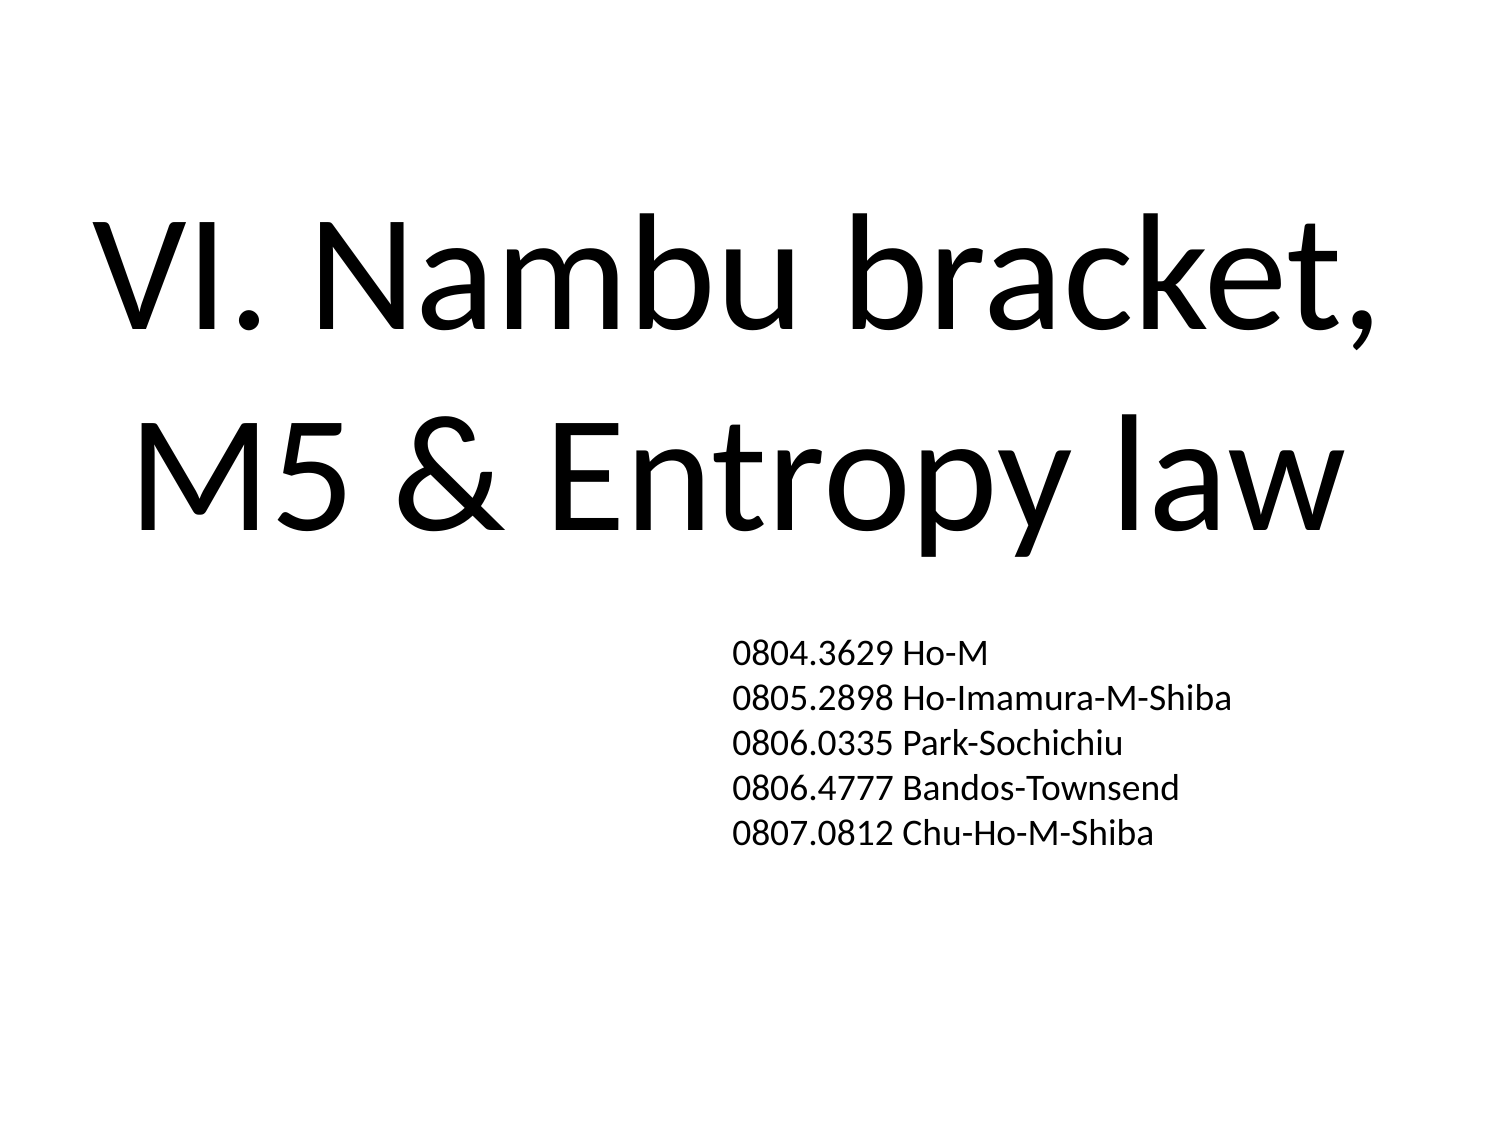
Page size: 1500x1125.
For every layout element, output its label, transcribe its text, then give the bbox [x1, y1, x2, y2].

text_box 0804.3629 Ho-M 0805.2898 Ho-Imamura-M-Shiba 0806.0335 Park-Sochichiu 0806.4777 Bandos-Townsend 0807.0812 Chu-Ho-M-Shiba [717, 621, 1248, 861]
title VI. Nambu bracket, M5 & Entropy law [58, 175, 1418, 551]
